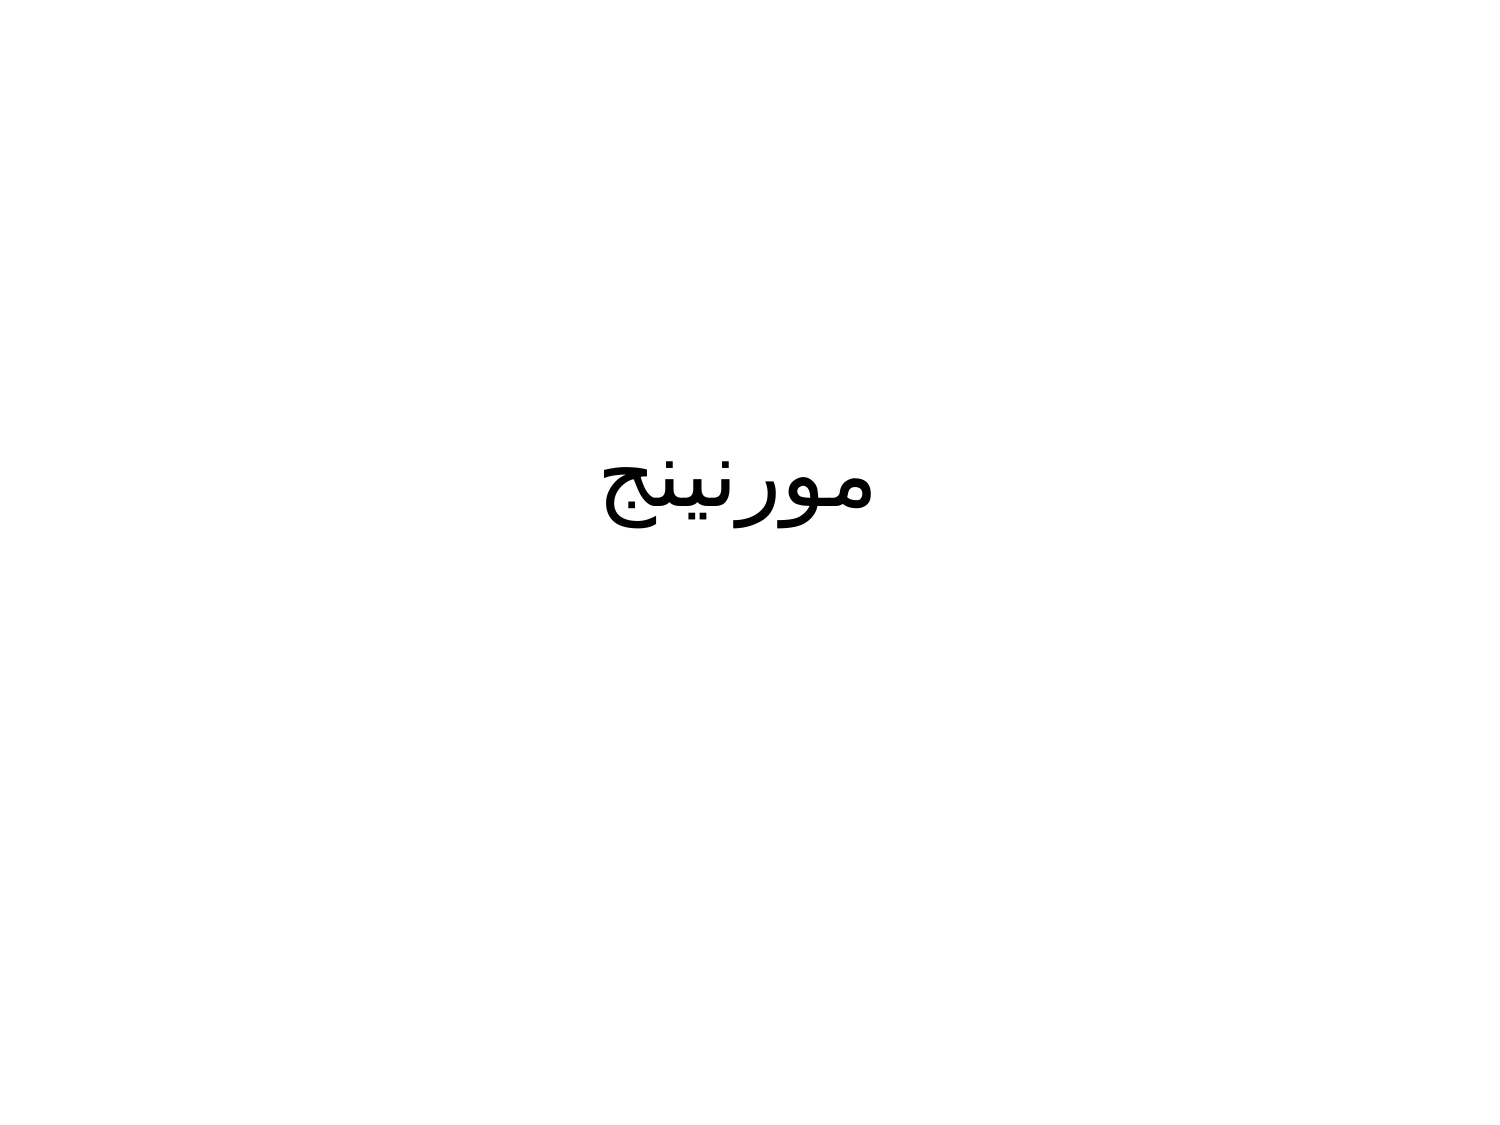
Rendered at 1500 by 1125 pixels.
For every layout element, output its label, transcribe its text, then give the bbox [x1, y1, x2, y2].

title مورنينج [112, 349, 1388, 591]
